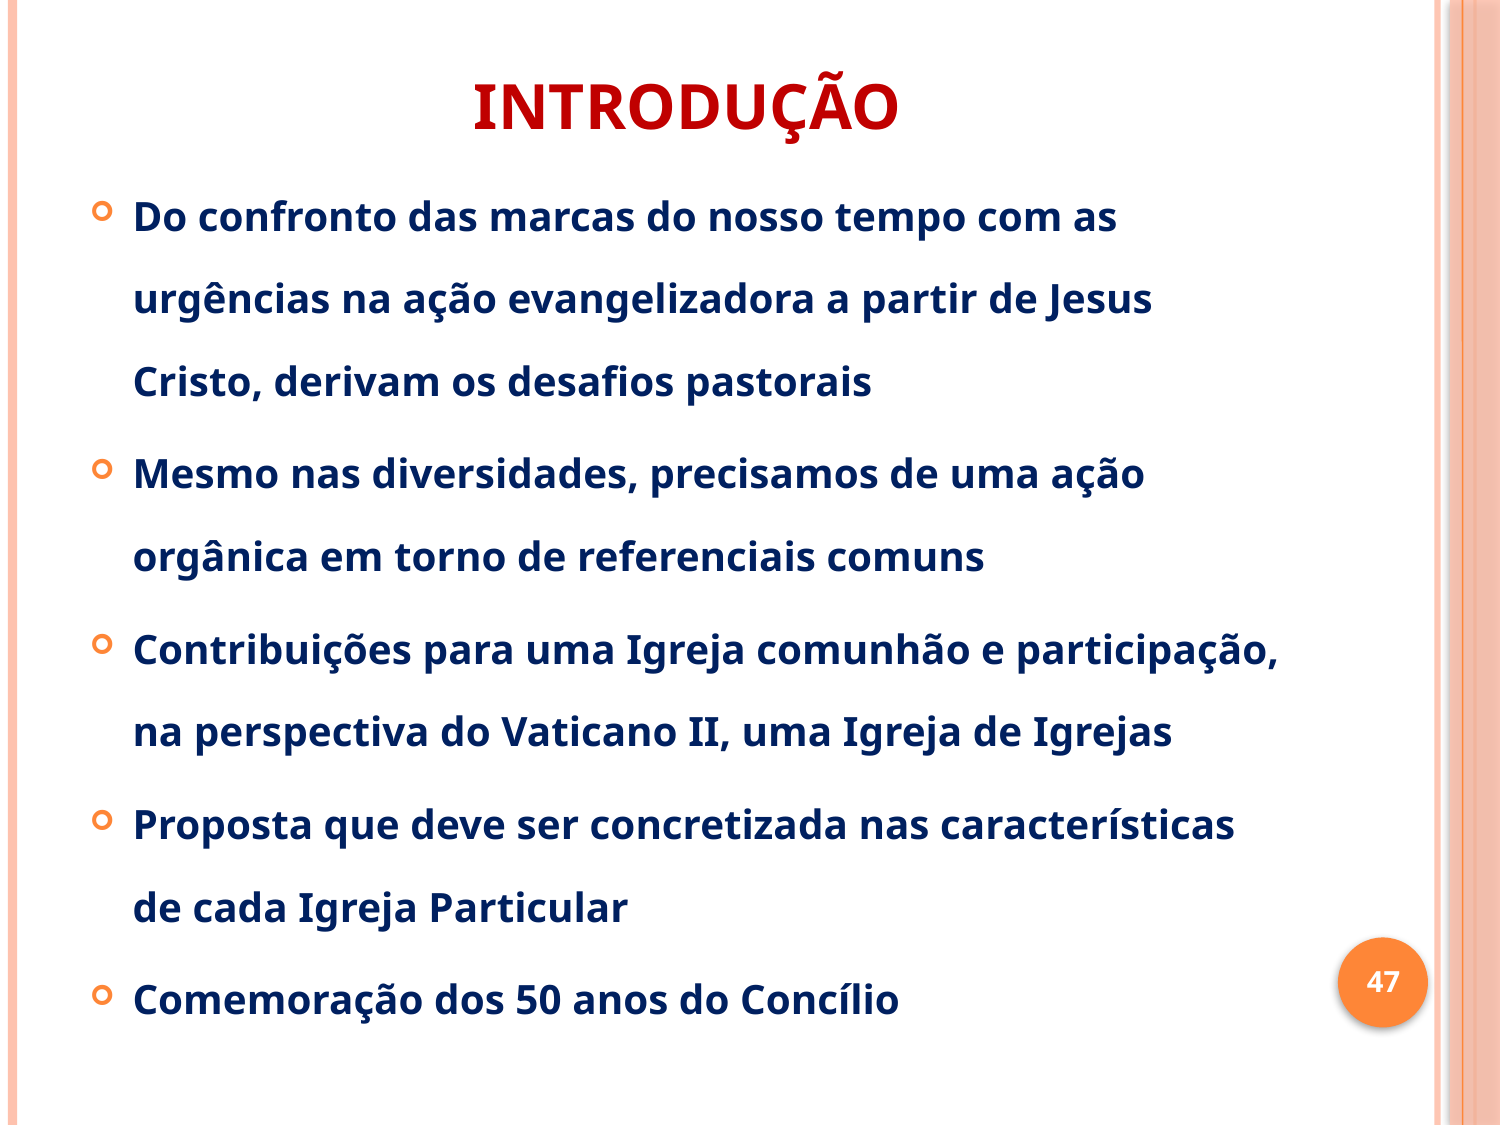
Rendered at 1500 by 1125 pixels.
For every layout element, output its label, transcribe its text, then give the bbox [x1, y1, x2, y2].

list Do confronto das marcas do nosso tempo com as urgências na ação evangelizadora a partir de Jesus Cristo, derivam os desafios pastorais Mesmo nas diversidades, precisamos de uma ação orgânica em torno de referenciais comuns Contribuições para uma Igreja comunhão e participação, na perspectiva do Vaticano II, uma Igreja de Igrejas Proposta que deve ser concretizada nas características de cada Igreja Particular Comemoração dos 50 anos do Concílio [75, 149, 1300, 1083]
slide_number 47 [1333, 940, 1434, 1027]
title INTRODUÇÃO [75, 0, 1300, 149]
